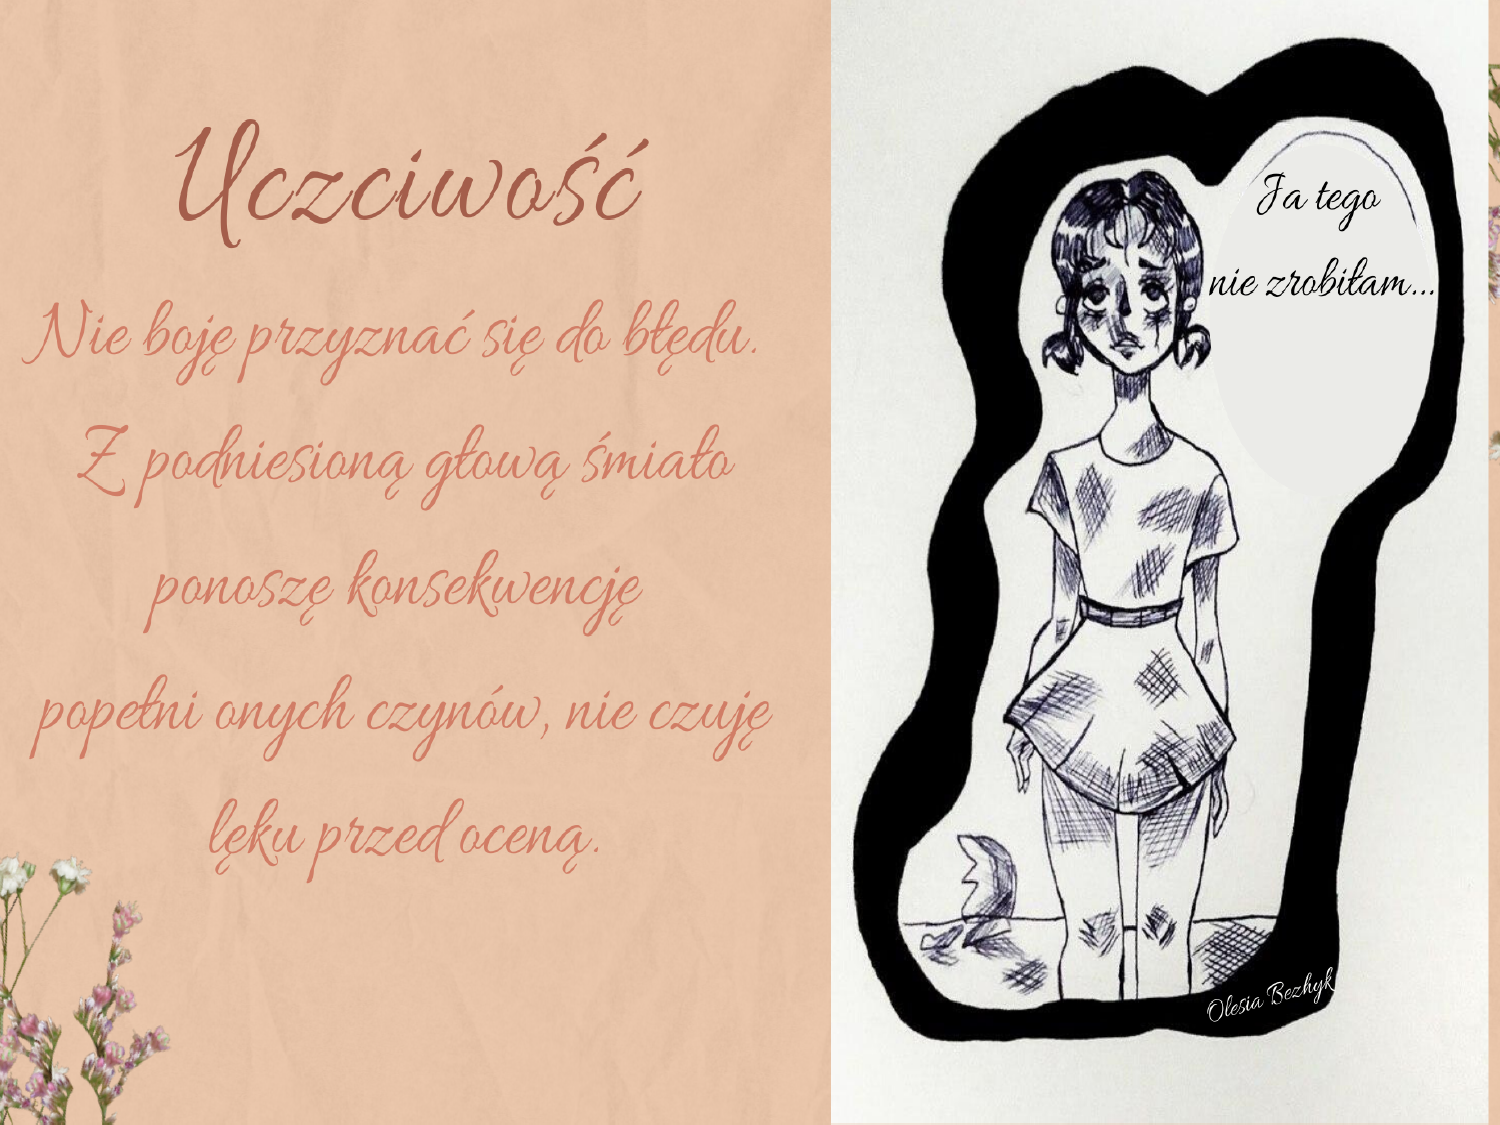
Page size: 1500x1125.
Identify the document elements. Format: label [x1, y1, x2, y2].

list [0, 0, 1500, 1125]
